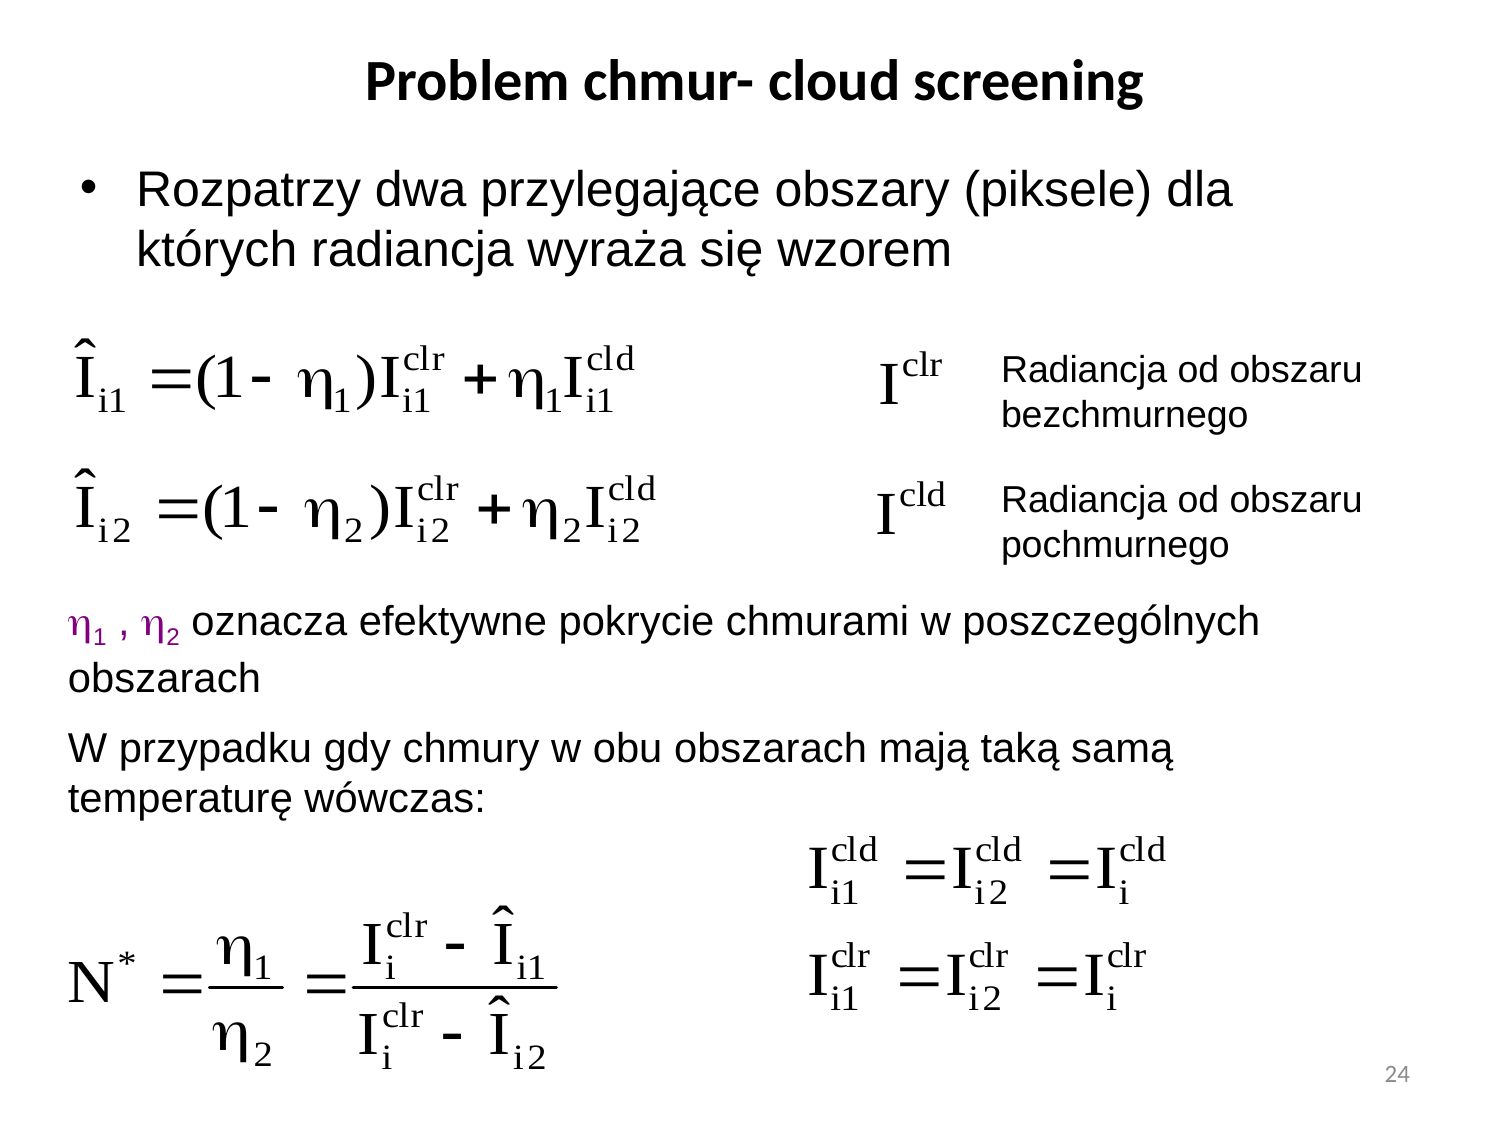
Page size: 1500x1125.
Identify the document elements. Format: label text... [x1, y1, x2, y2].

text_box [55, 890, 569, 1085]
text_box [64, 455, 666, 554]
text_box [796, 928, 1163, 1021]
text_box 1 , 2 oznacza efektywne pokrycie chmurami w poszczególnych obszarach W przypadku gdy chmury w obu obszarach mają taką samą temperaturę wówczas: [53, 586, 1353, 829]
text_box Radiancja od obszaru bezchmurnego [986, 337, 1447, 443]
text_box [867, 337, 957, 441]
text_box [796, 822, 1179, 915]
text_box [865, 467, 960, 571]
slide_number 24 [1074, 1042, 1425, 1103]
title Problem chmur- cloud screening [123, 31, 1399, 124]
text_box Radiancja od obszaru pochmurnego [986, 467, 1447, 573]
list Rozpatrzy dwa przylegające obszary (piksele) dla których radiancja wyraża się wzorem [64, 148, 1415, 331]
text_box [64, 325, 644, 424]
